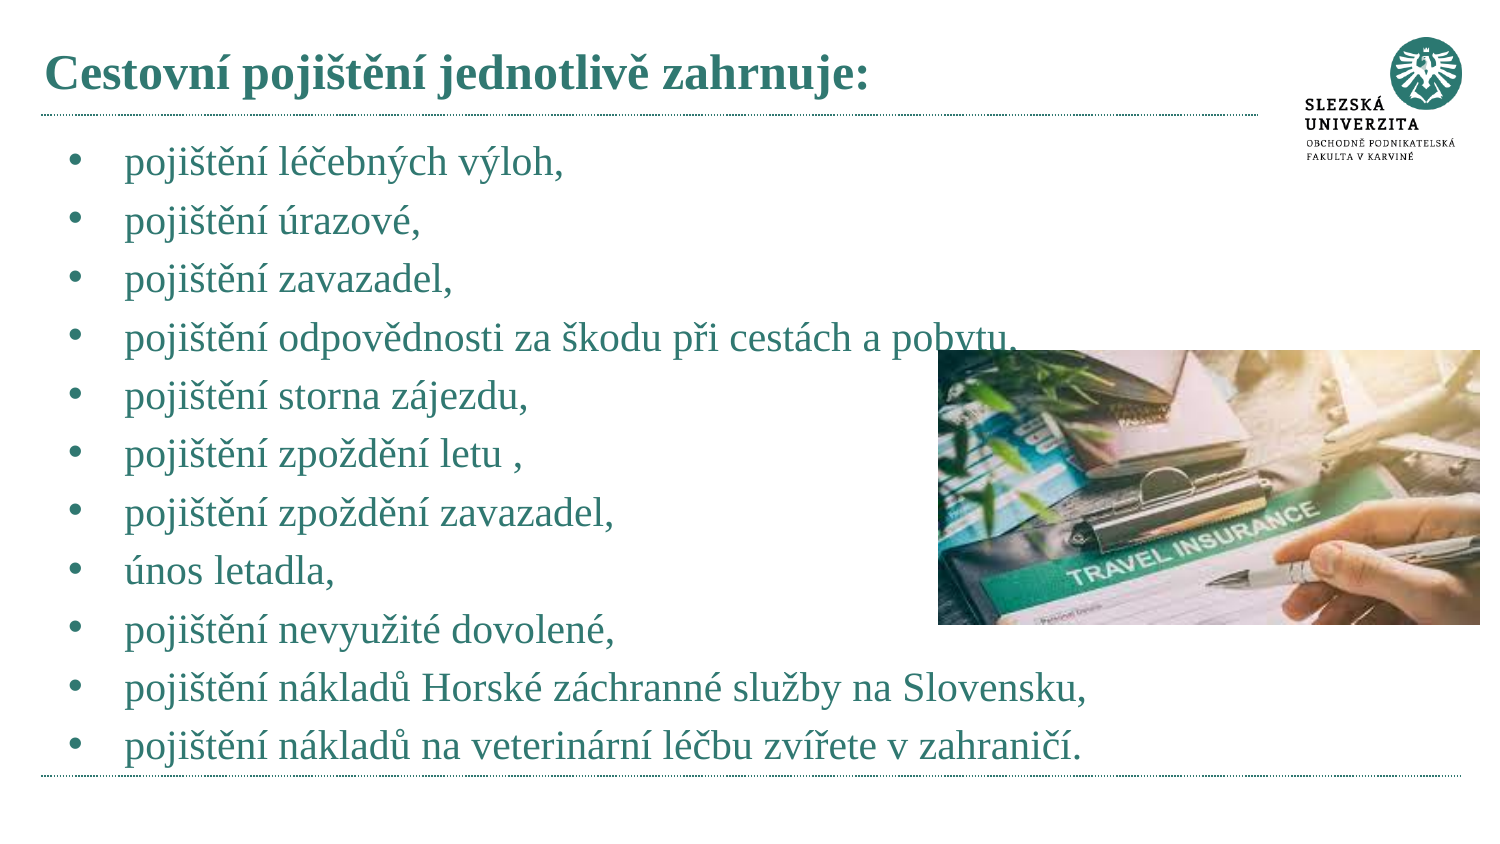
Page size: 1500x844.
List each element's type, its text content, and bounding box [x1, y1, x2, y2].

text_box pojištění léčebných výloh, pojištění úrazové, pojištění zavazadel, pojištění odpovědnosti za škodu při cestách a pobytu, pojištění storna zájezdu, pojištění zpoždění letu , pojištění zpoždění zavazadel, únos letadla, pojištění nevyužité dovolené, pojištění nákladů Horské záchranné služby na Slovensku, pojištění nákladů na veterinární léčbu zvířete v zahraničí. [53, 126, 1294, 777]
title Cestovní pojištění jednotlivě zahrnuje: [29, 32, 904, 116]
picture [938, 350, 1481, 626]
picture [1305, 37, 1462, 160]
